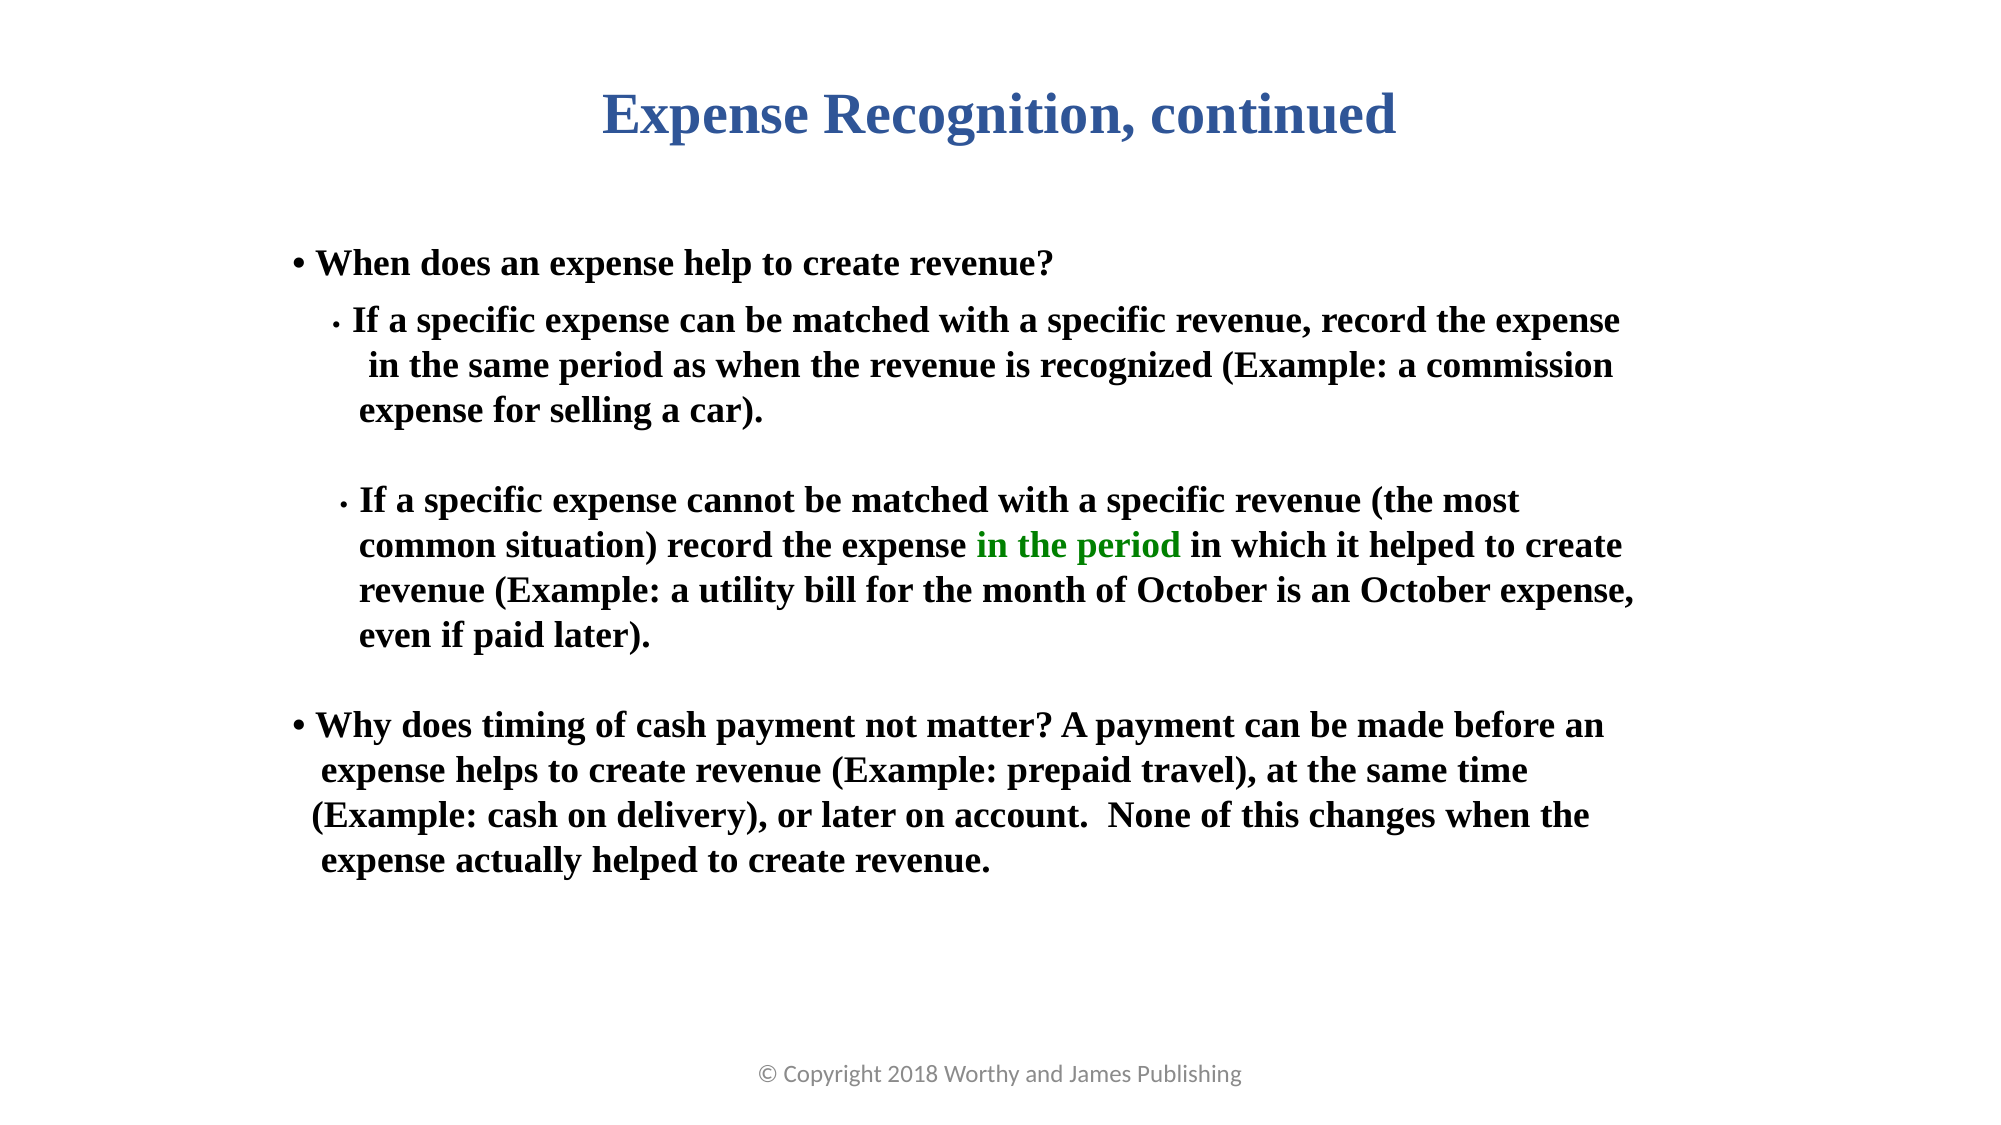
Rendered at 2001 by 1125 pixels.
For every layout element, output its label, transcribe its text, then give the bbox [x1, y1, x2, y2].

text_box • When does an expense help to create revenue? • If a specific expense can be matched with a specific revenue, record the expense in the same period as when the revenue is recognized (Example: a commission expense for selling a car). • If a specific expense cannot be matched with a specific revenue (the most common situation) record the expense in the period in which it helped to create revenue (Example: a utility bill for the month of October is an October expense, even if paid later). • Why does timing of cash payment not matter? A payment can be made before an expense helps to create revenue (Example: prepaid travel), at the same time (Example: cash on delivery), or later on account. None of this changes when the expense actually helped to create revenue. [277, 230, 1879, 928]
footer © Copyright 2018 Worthy and James Publishing [662, 1042, 1338, 1103]
text_box Expense Recognition, continued [587, 68, 1413, 153]
